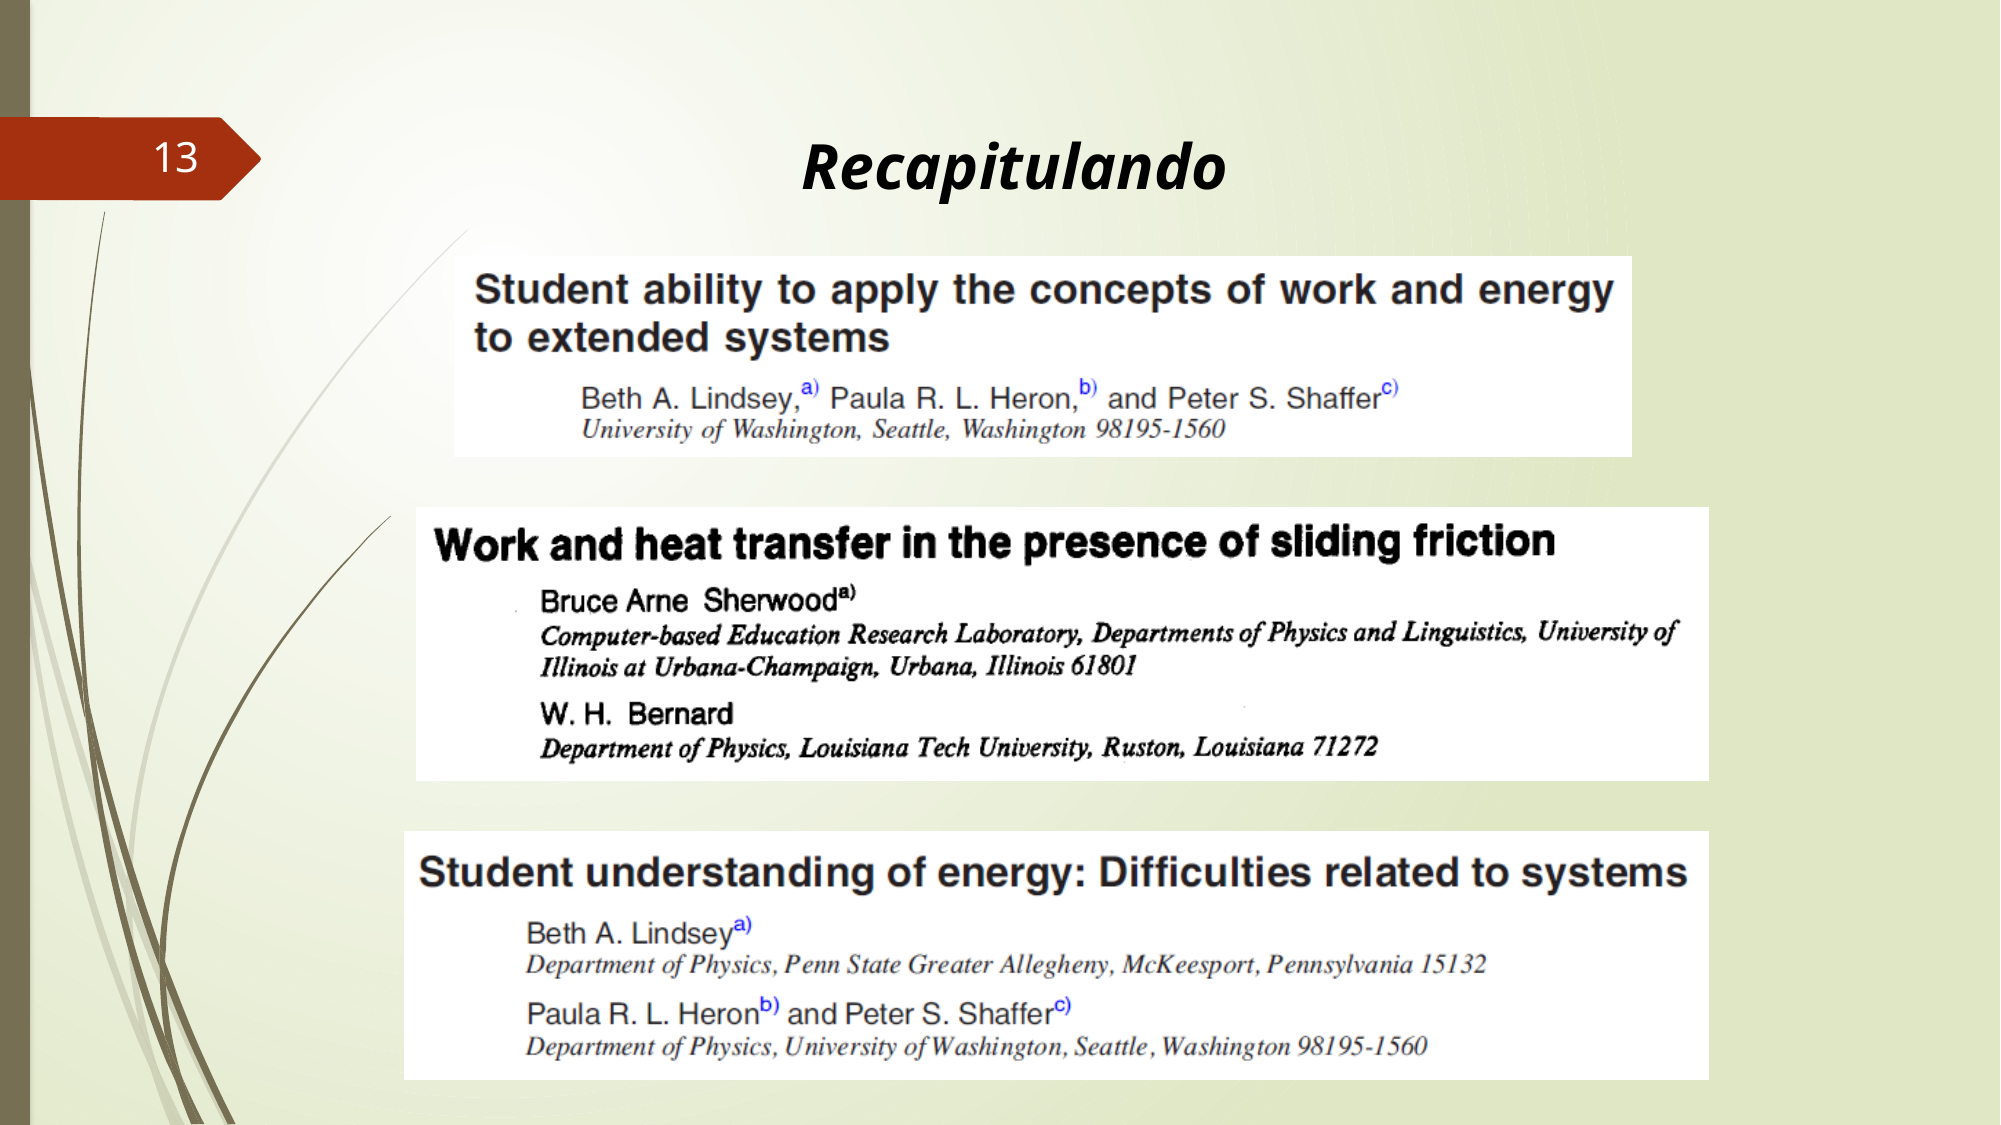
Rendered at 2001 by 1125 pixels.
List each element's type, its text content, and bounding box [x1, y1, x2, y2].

picture [416, 507, 1710, 781]
slide_number 13 [87, 129, 216, 189]
picture [453, 255, 1632, 457]
picture [404, 831, 1710, 1080]
text_box Recapitulando [363, 119, 1668, 210]
